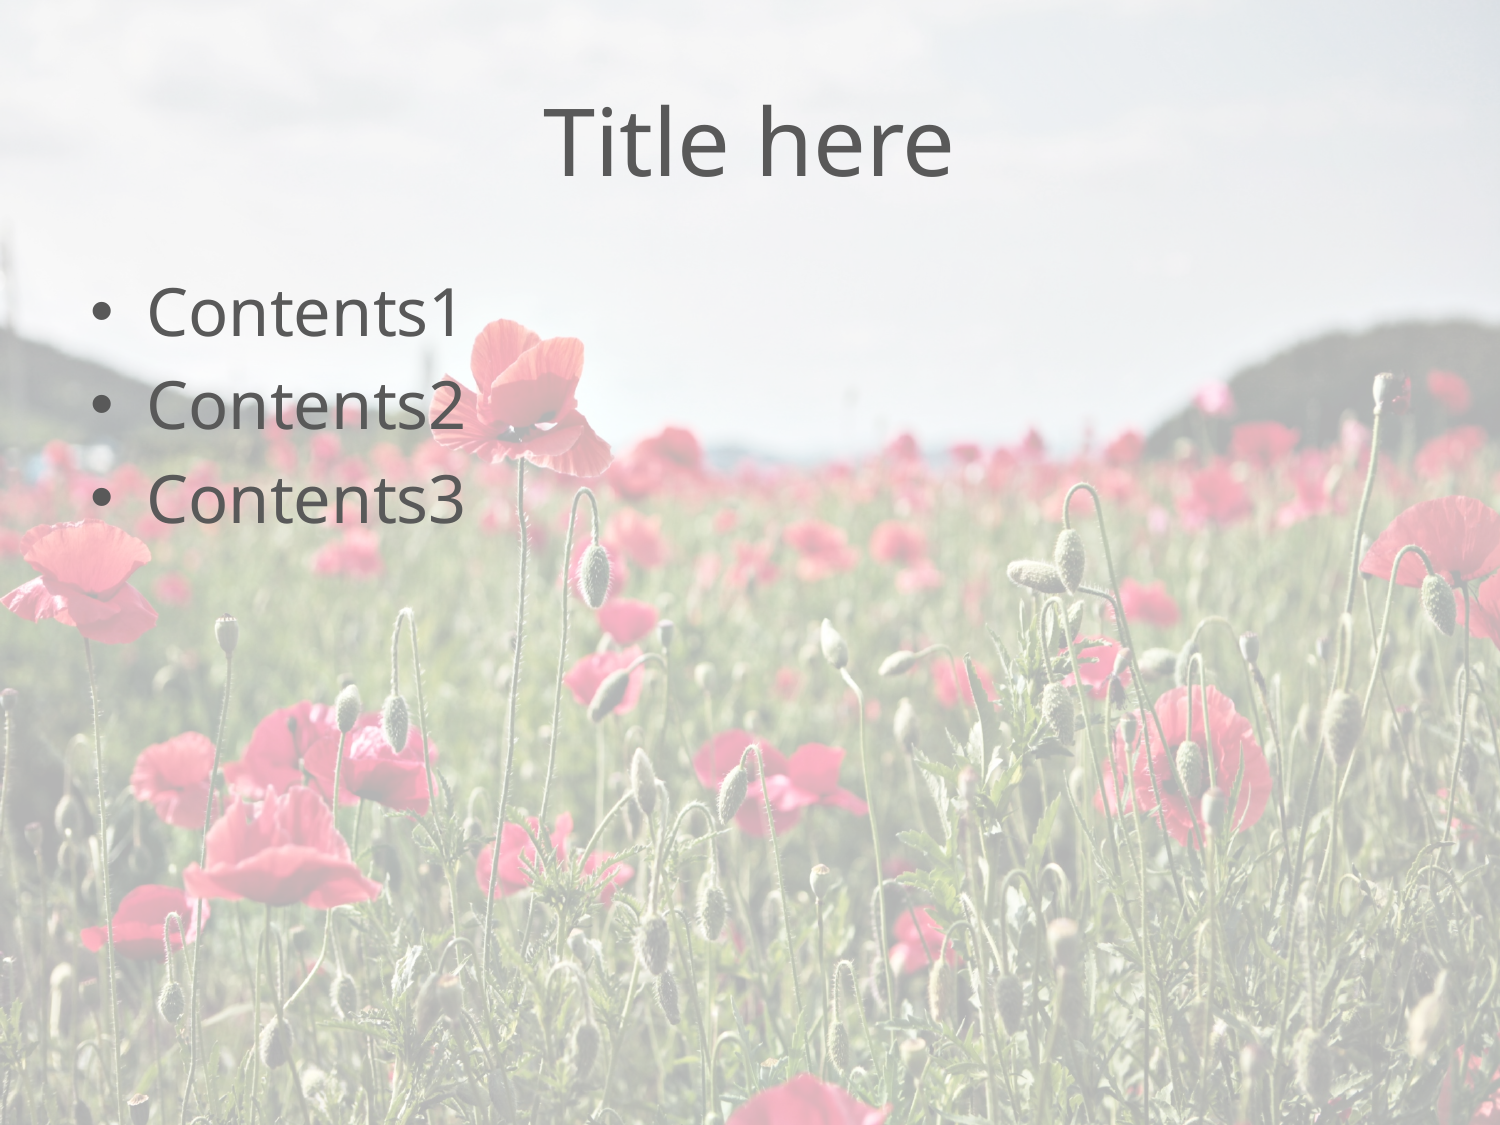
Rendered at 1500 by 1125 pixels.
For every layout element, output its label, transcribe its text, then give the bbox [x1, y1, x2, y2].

text_box [0, 0, 1500, 1125]
list Contents1 Contents2 Contents3 [75, 262, 1425, 1005]
title Title here [75, 45, 1425, 233]
